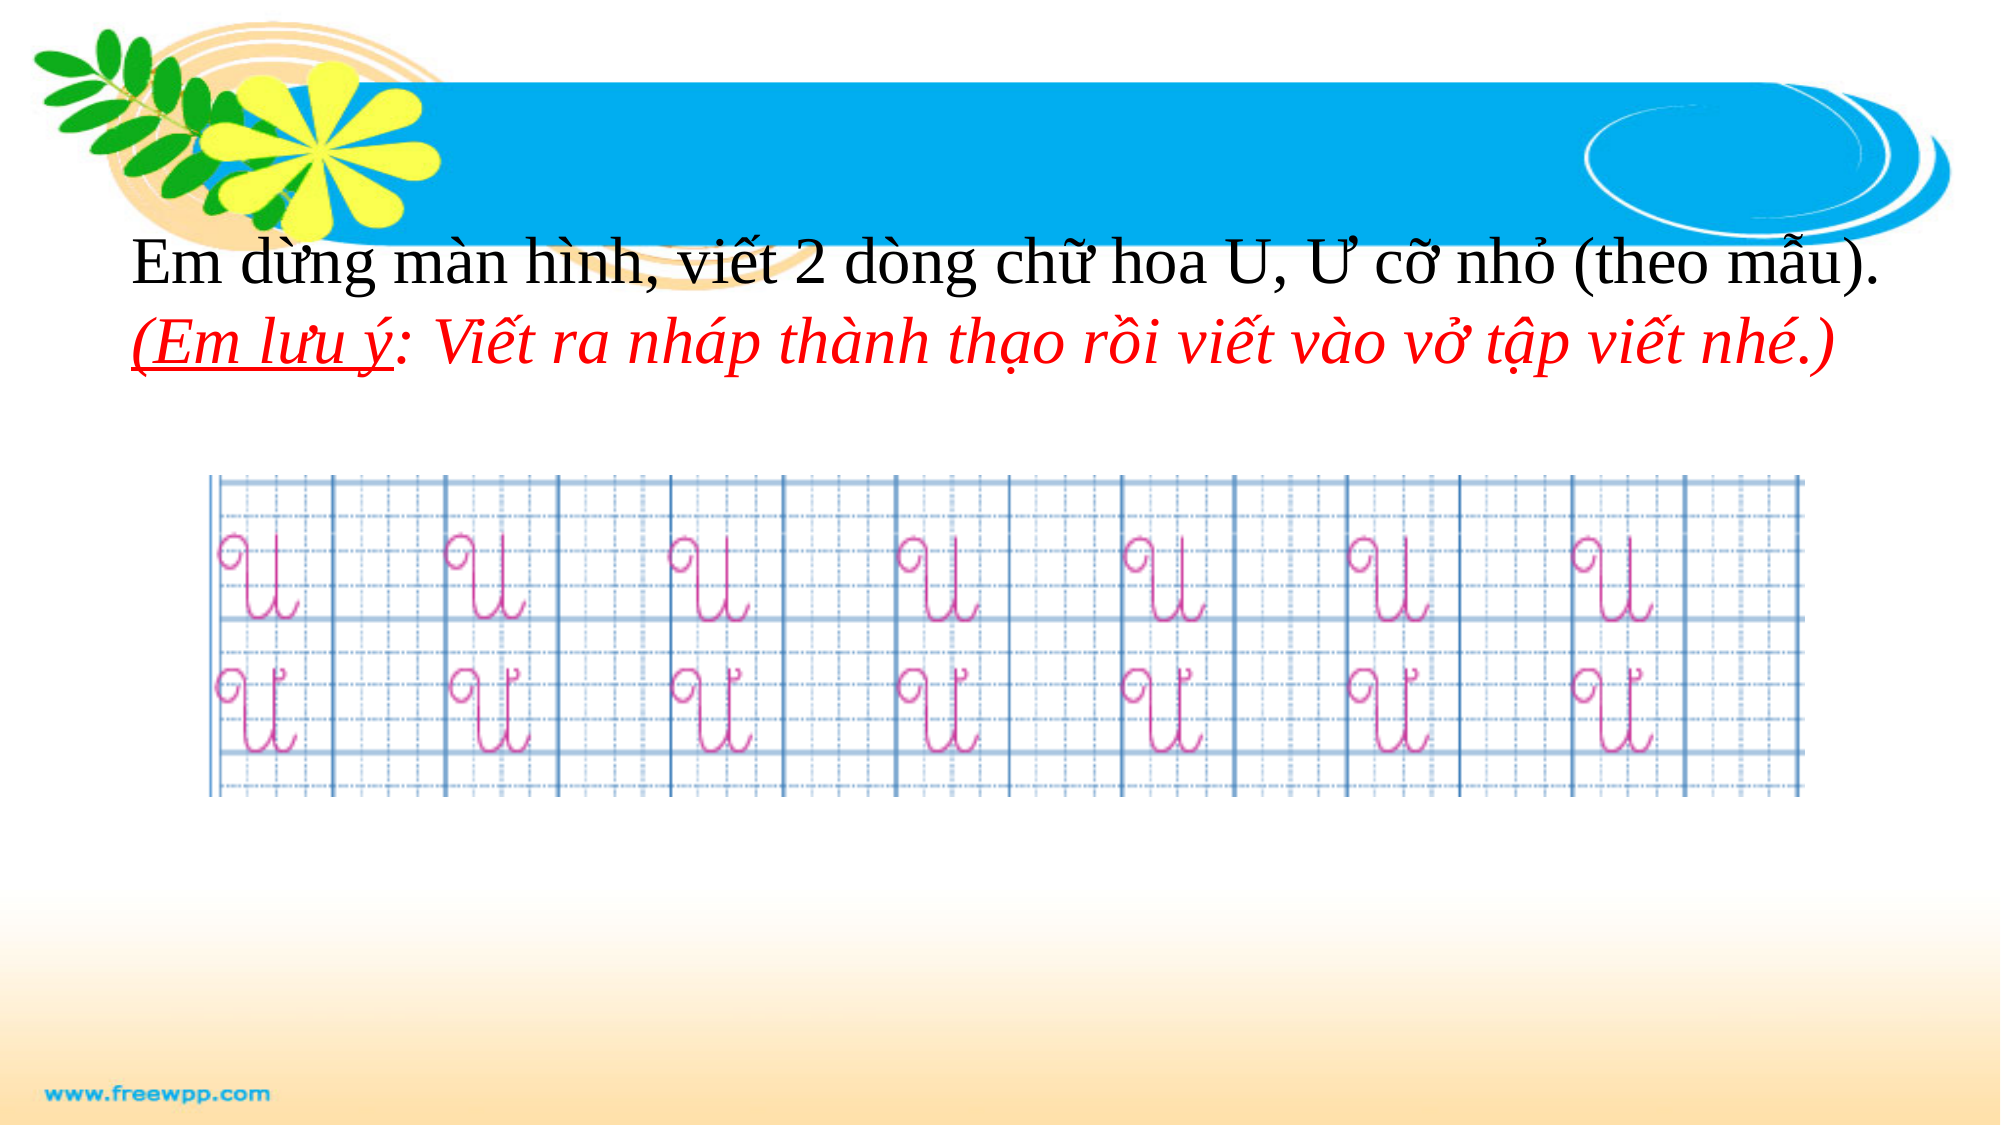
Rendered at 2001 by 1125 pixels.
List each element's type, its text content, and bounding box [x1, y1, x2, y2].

picture [0, 0, 2001, 1125]
text_box Em dừng màn hình, viết 2 dòng chữ hoa U, Ư cỡ nhỏ (theo mẫu). (Em lưu ý: Viết ra nháp thành thạo rồi viết vào vở tập viết nhé.) [116, 209, 1980, 384]
